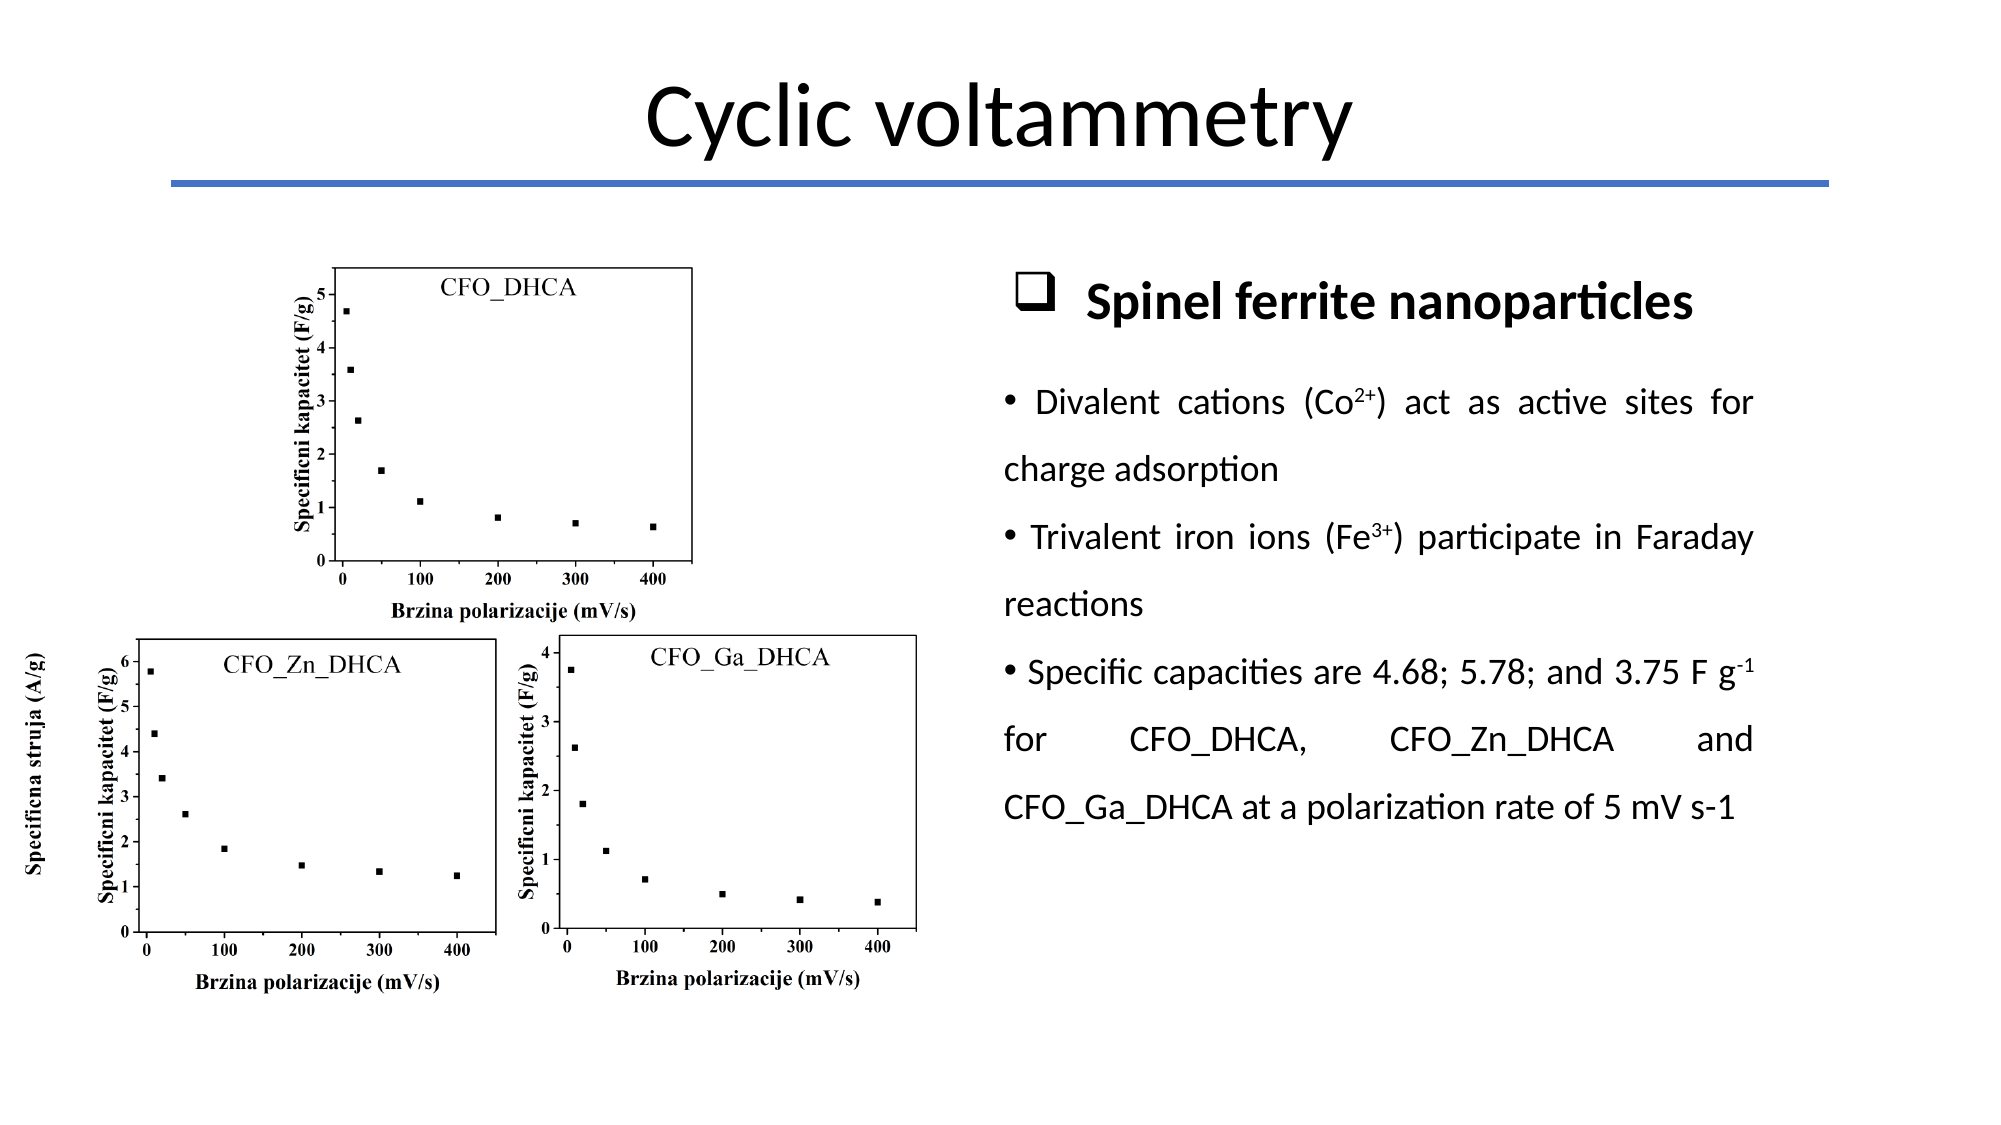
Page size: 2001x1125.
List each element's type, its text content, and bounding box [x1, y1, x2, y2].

picture [2, 220, 1000, 1000]
text_box Spinel ferrite nanoparticles [1000, 225, 1734, 338]
title Cyclic voltammetry [137, 8, 1863, 226]
text_box Divalent cations (Co2+) act as active sites for charge adsorption Trivalent iron ions (Fe3+) participate in Faraday reactions Specific capacities are 4.68; 5.78; and 3.75 F g-1 for CFO_DHCA, CFO_Zn_DHCA and CFO_Ga_DHCA at a polarization rate of 5 mV s-1 [1000, 346, 1770, 835]
